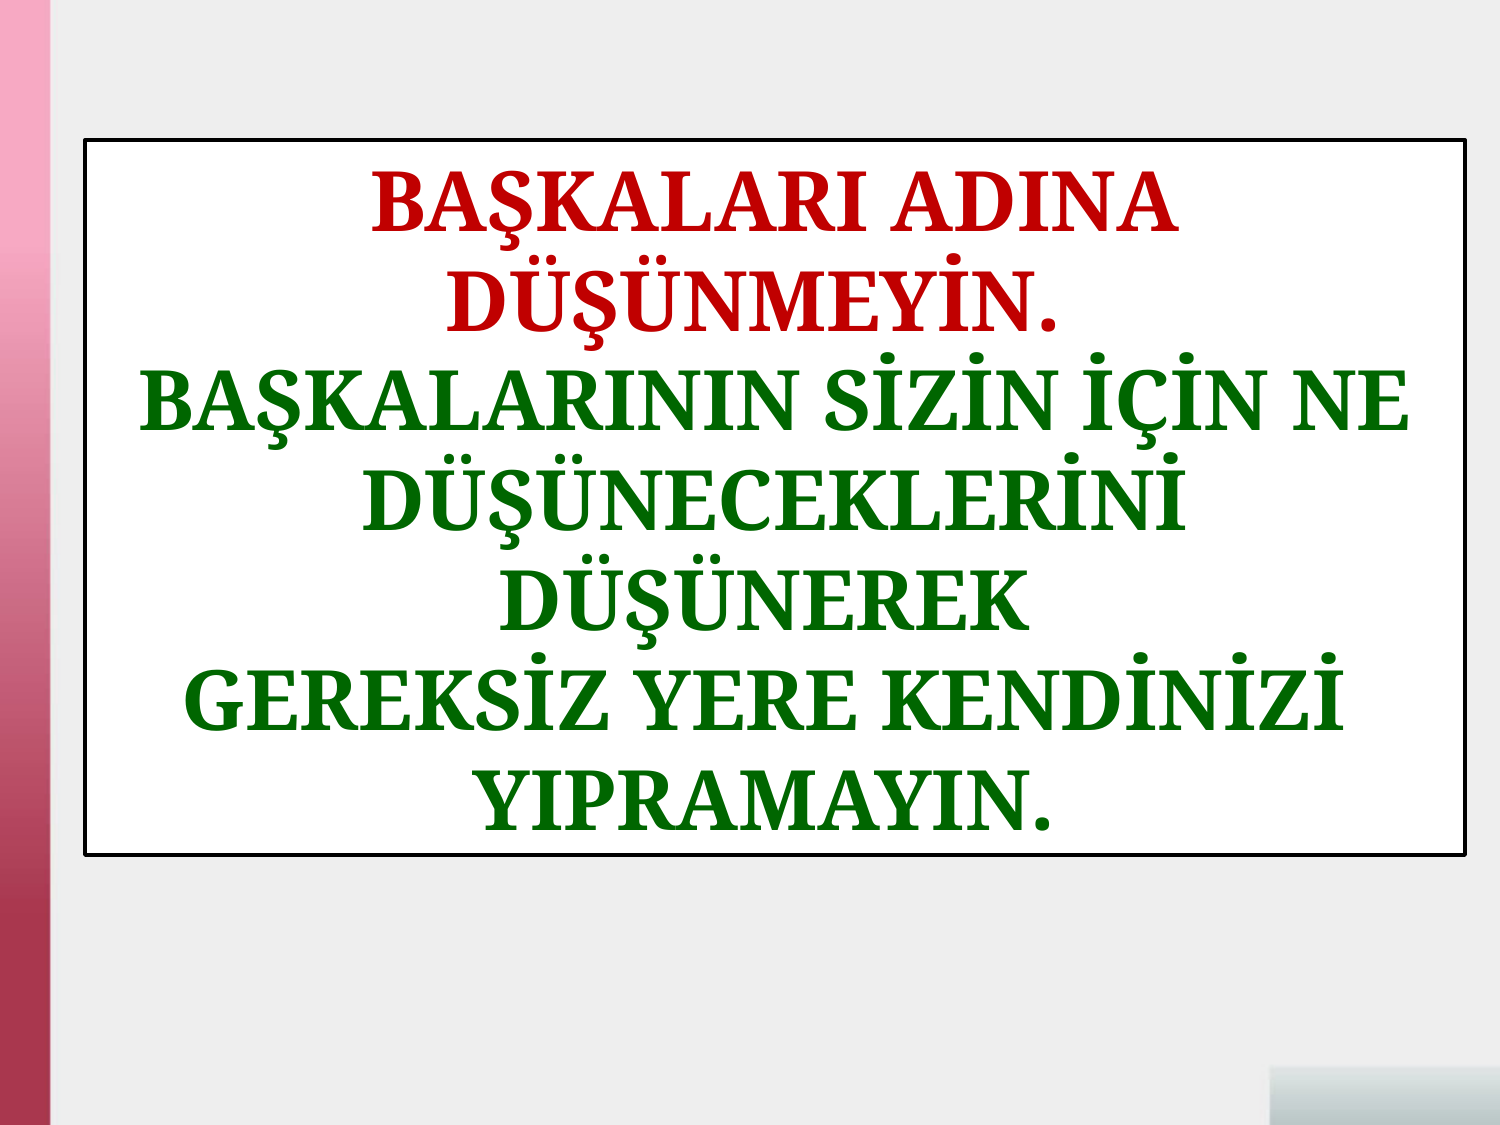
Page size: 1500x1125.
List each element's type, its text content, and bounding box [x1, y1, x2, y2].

picture [0, 0, 1500, 1125]
text_box BAŞKALARI ADINA DÜŞÜNMEYİN. BAŞKALARININ SİZİN İÇİN NE DÜŞÜNECEKLERİNİ DÜŞÜNEREK GEREKSİZ YERE KENDİNİZİ YIPRAMAYIN. [83, 138, 1467, 857]
